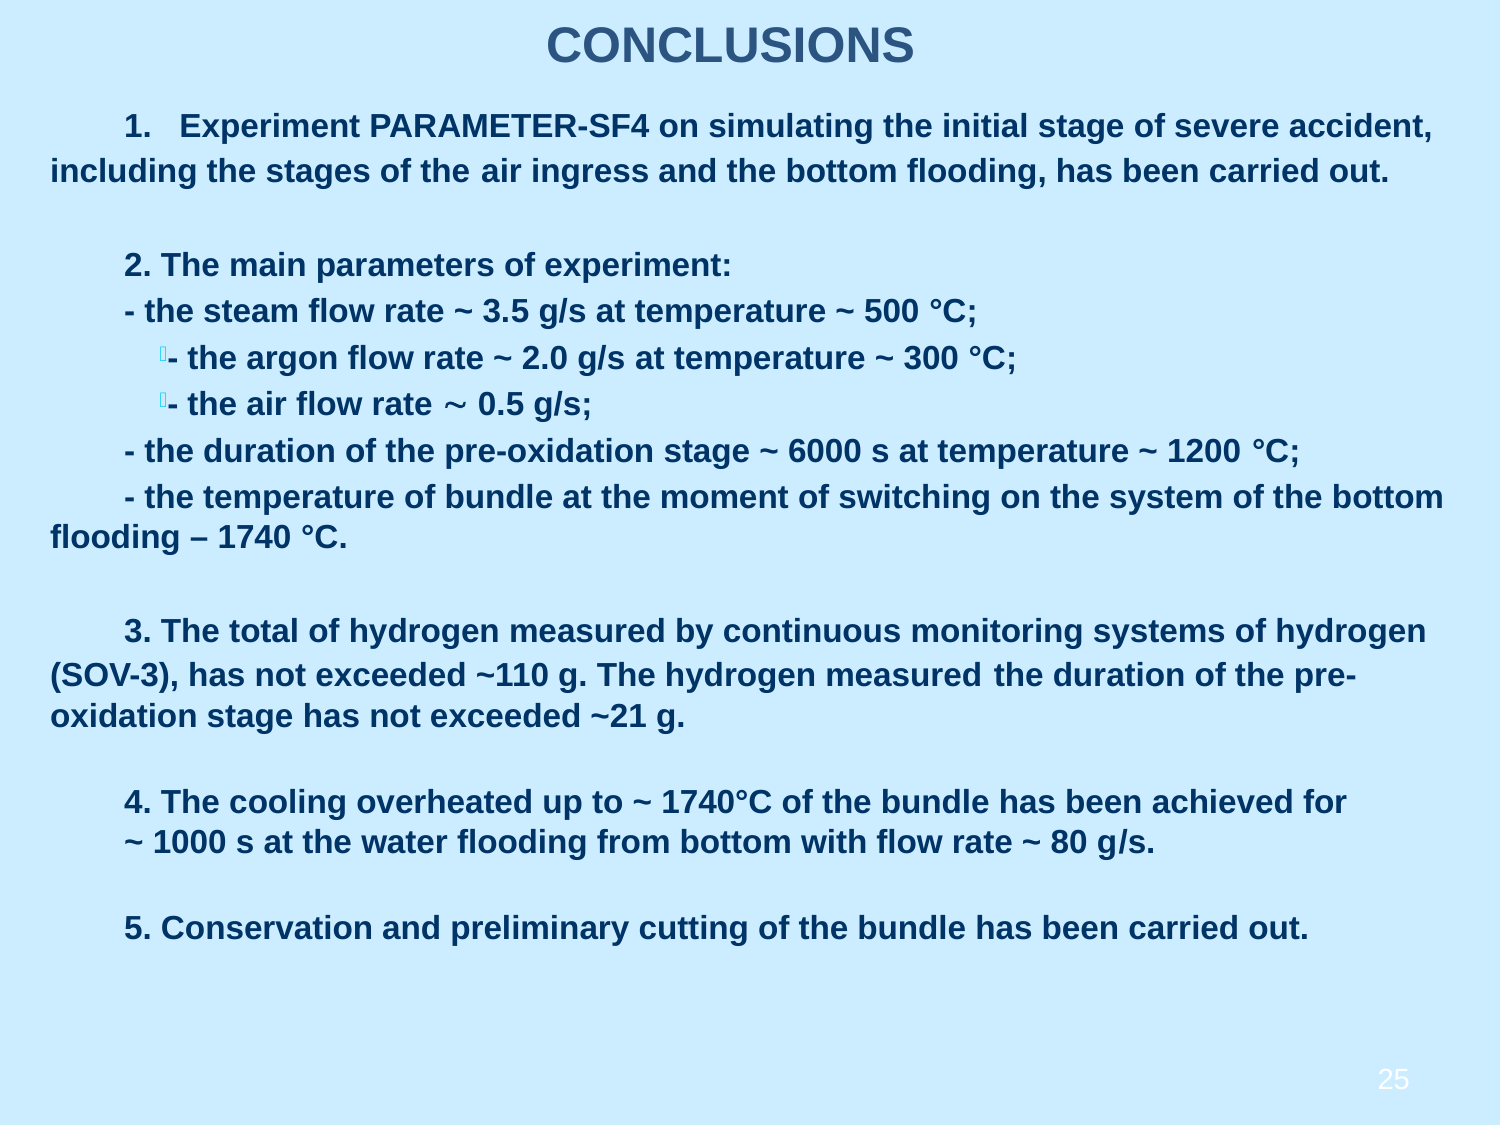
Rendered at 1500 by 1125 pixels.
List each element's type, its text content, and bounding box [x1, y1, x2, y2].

text_box CONCLUSIONS [475, 16, 987, 97]
slide_number 25 [1074, 1024, 1425, 1103]
text_box 1. Experiment PARAMETER-SF4 on simulating the initial stage of severe accident, including the stages of the air ingress and the bottom flooding, has been carried out. 2. The main parameters of experiment: - the steam flow rate ~ 3.5 g/s at temperature ~ 500 °С; - the argon flow rate ~ 2.0 g/s at temperature ~ 300 °С; - the air flow rate  0.5 g/s; - the duration of the pre-oxidation stage ~ 6000 s at temperature ~ 1200 °С; - the temperature of bundle at the moment of switching on the system of the bottom flooding – 1740 °С. 3. The total of hydrogen measured by continuous monitoring systems of hydrogen (SOV-3), has not exceeded ~110 g. The hydrogen measured the duration of the pre-oxidation stage has not exceeded ~21 g. 4. The cooling overheated up to ~ 1740°C of the bundle has been achieved for ~ 1000 s at the water flooding from bottom with flow rate ~ 80 g/s. 5. Conservation and preliminary cutting of the bundle has been carried out. [35, 97, 1477, 954]
